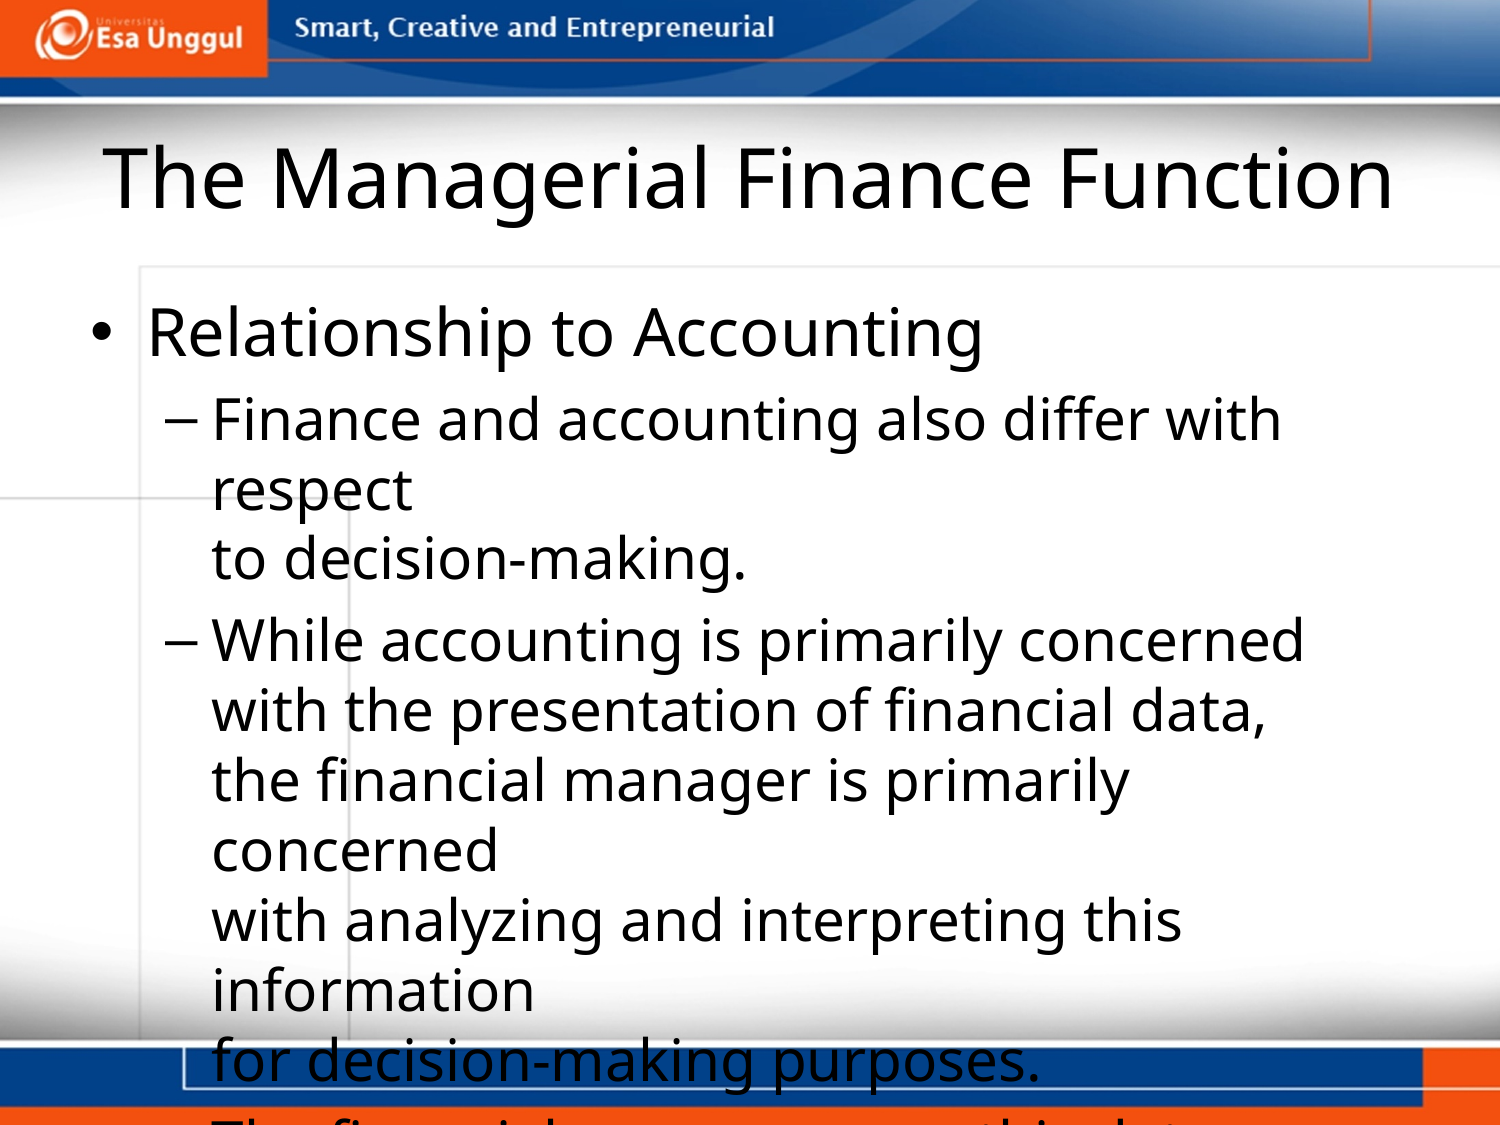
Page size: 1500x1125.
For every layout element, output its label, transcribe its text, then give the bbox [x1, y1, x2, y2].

title The Managerial Finance Function [75, 99, 1425, 250]
list Relationship to Accounting Finance and accounting also differ with respect to decision-making. While accounting is primarily concerned with the presentation of financial data, the financial manager is primarily concerned with analyzing and interpreting this information for decision-making purposes. The financial manager uses this data as a vital tool for making decisions about the financial aspects of the firm. [75, 282, 1425, 1025]
picture [0, 0, 1500, 1125]
